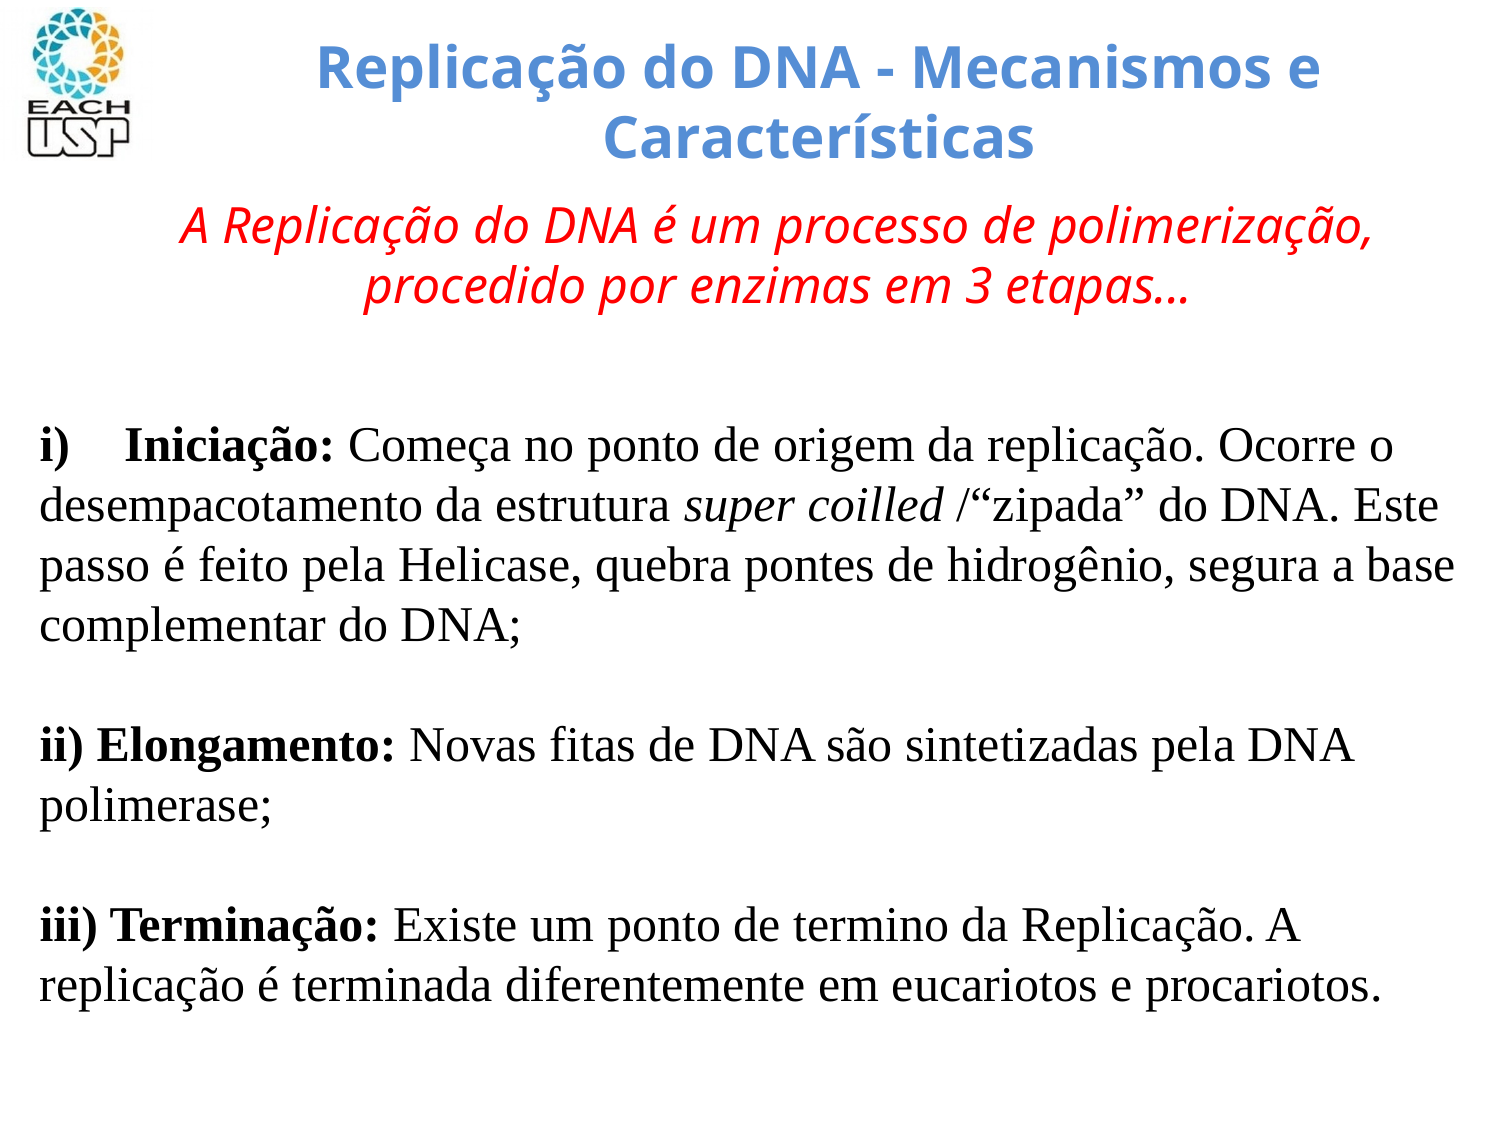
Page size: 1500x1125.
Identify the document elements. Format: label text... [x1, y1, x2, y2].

picture [0, 6, 154, 162]
text_box Replicação do DNA - Mecanismos e Características [153, 28, 1483, 171]
text_box Iniciação: Começa no ponto de origem da replicação. Ocorre o desempacotamento da estrutura super coilled /“zipada” do DNA. Este passo é feito pela Helicase, quebra pontes de hidrogênio, segura a base complementar do DNA; ii) Elongamento: Novas fitas de DNA são sintetizadas pela DNA polimerase; iii) Terminação: Existe um ponto de termino da Replicação. A replicação é terminada diferentemente em eucariotos e procariotos. [24, 403, 1500, 1019]
text_box A Replicação do DNA é um processo de polimerização, procedido por enzimas em 3 etapas... [70, 191, 1485, 314]
